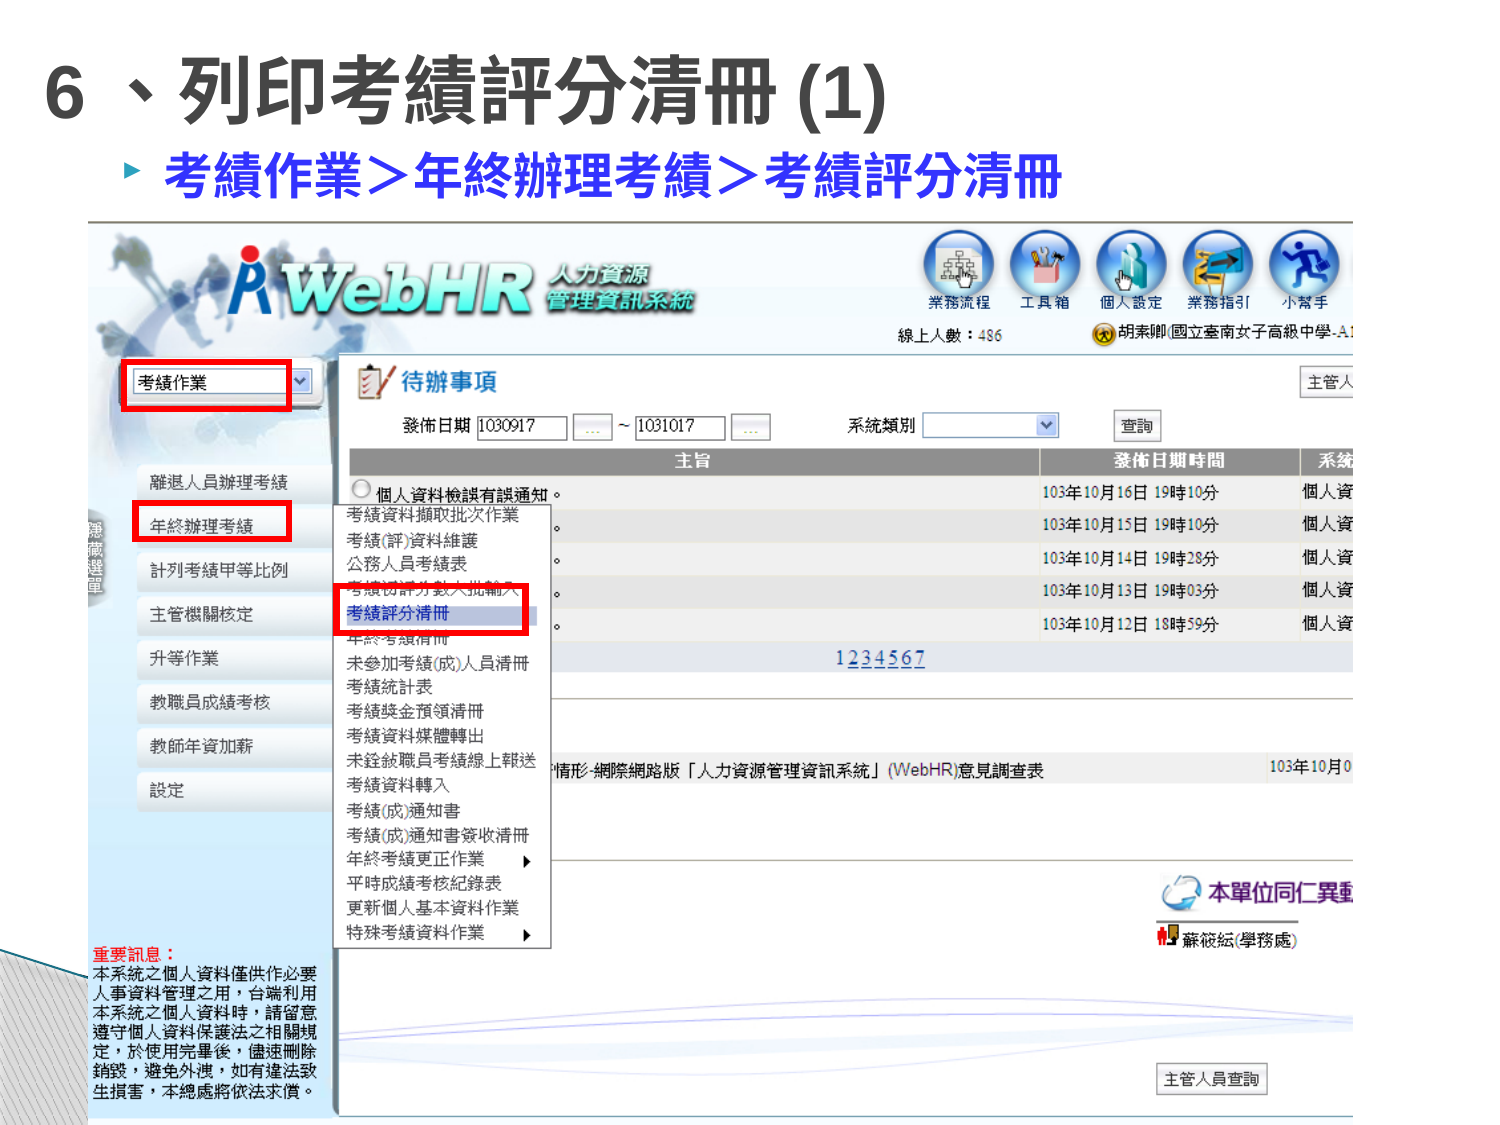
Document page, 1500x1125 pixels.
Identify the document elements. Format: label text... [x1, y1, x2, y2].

picture [88, 221, 1353, 1125]
text_box 6、列印考績評分清冊(1) [29, 30, 1459, 147]
list 考績作業＞年終辦理考績＞考績評分清冊 [88, 147, 1439, 880]
